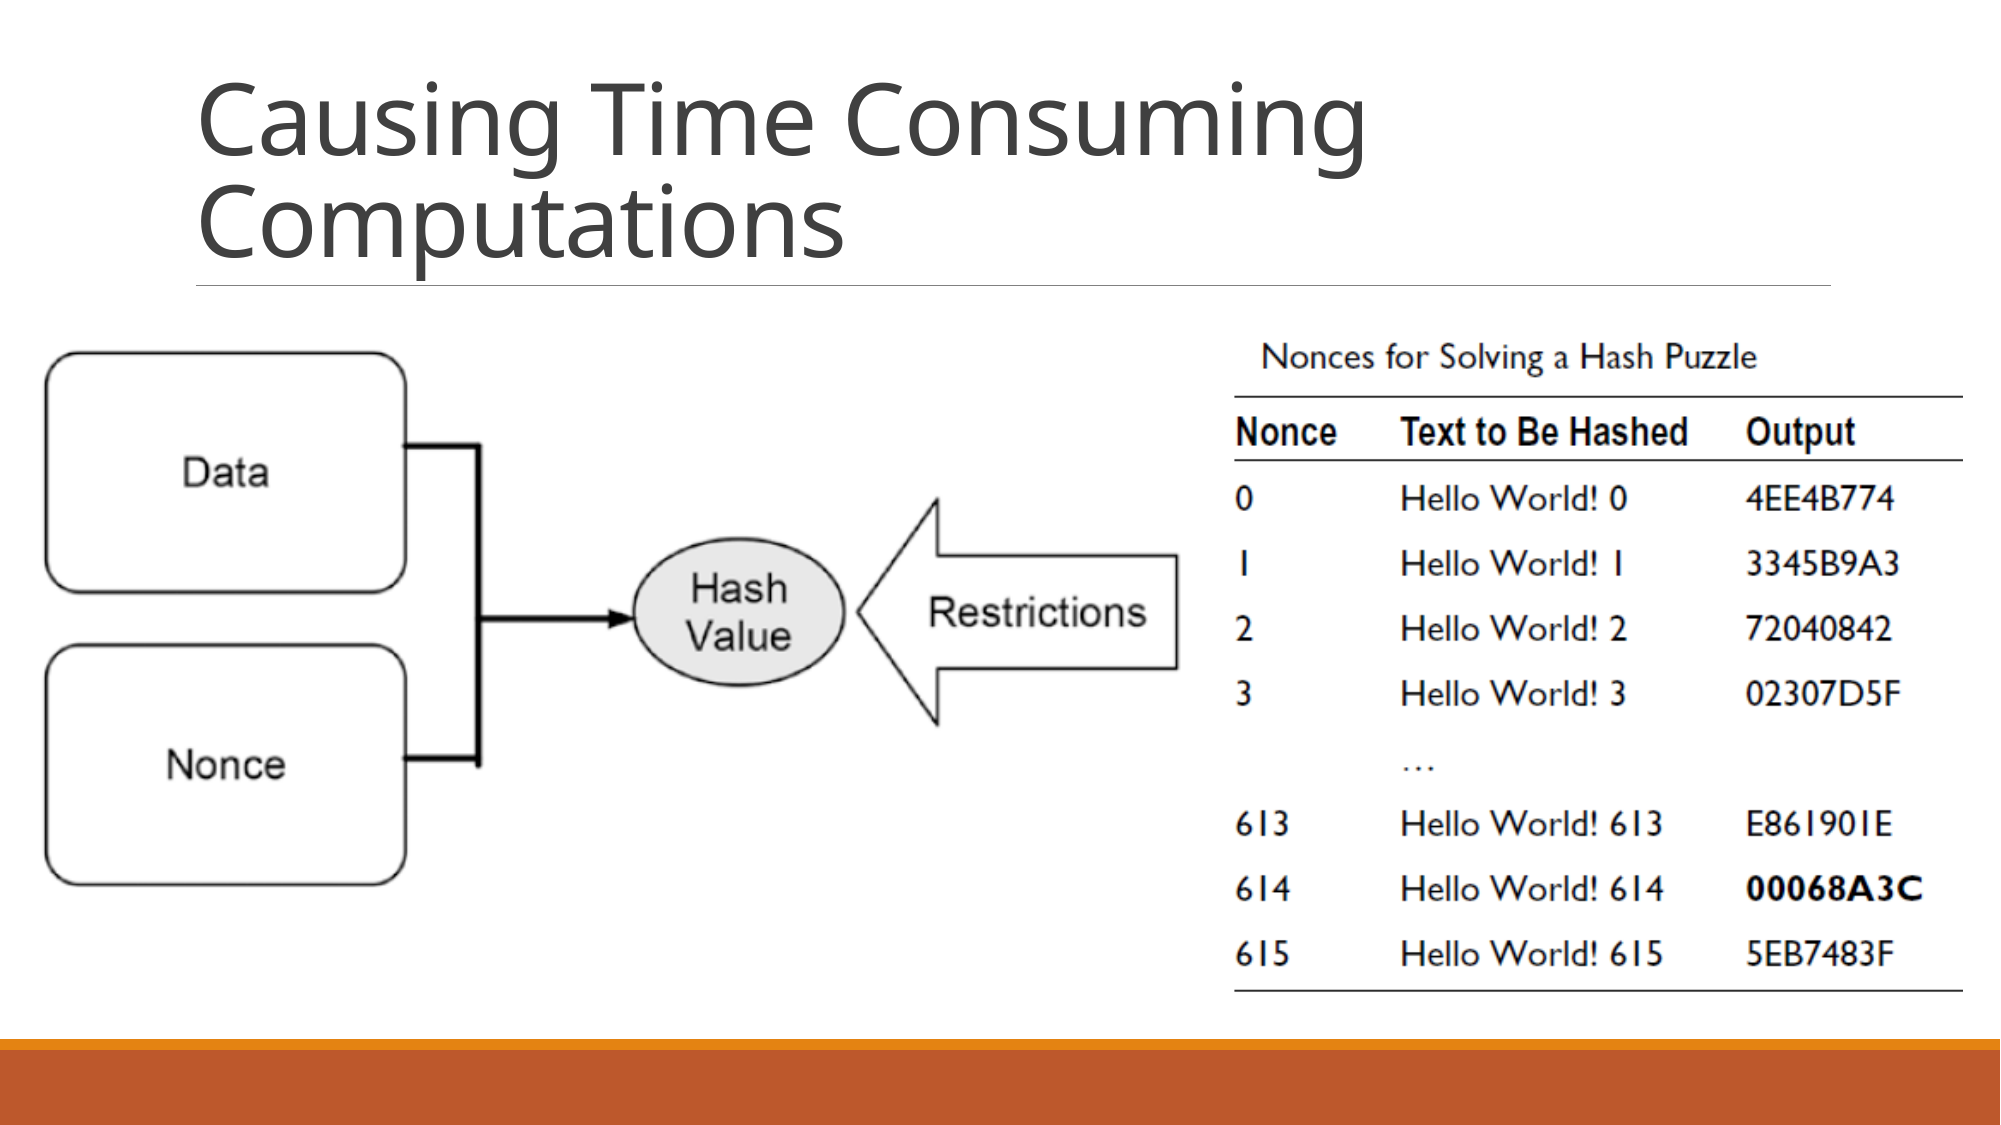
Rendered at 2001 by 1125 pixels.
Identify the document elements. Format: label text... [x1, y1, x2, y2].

title Causing Time Consuming Computations [180, 47, 1830, 285]
picture [1220, 320, 1963, 1005]
picture [24, 327, 1201, 900]
